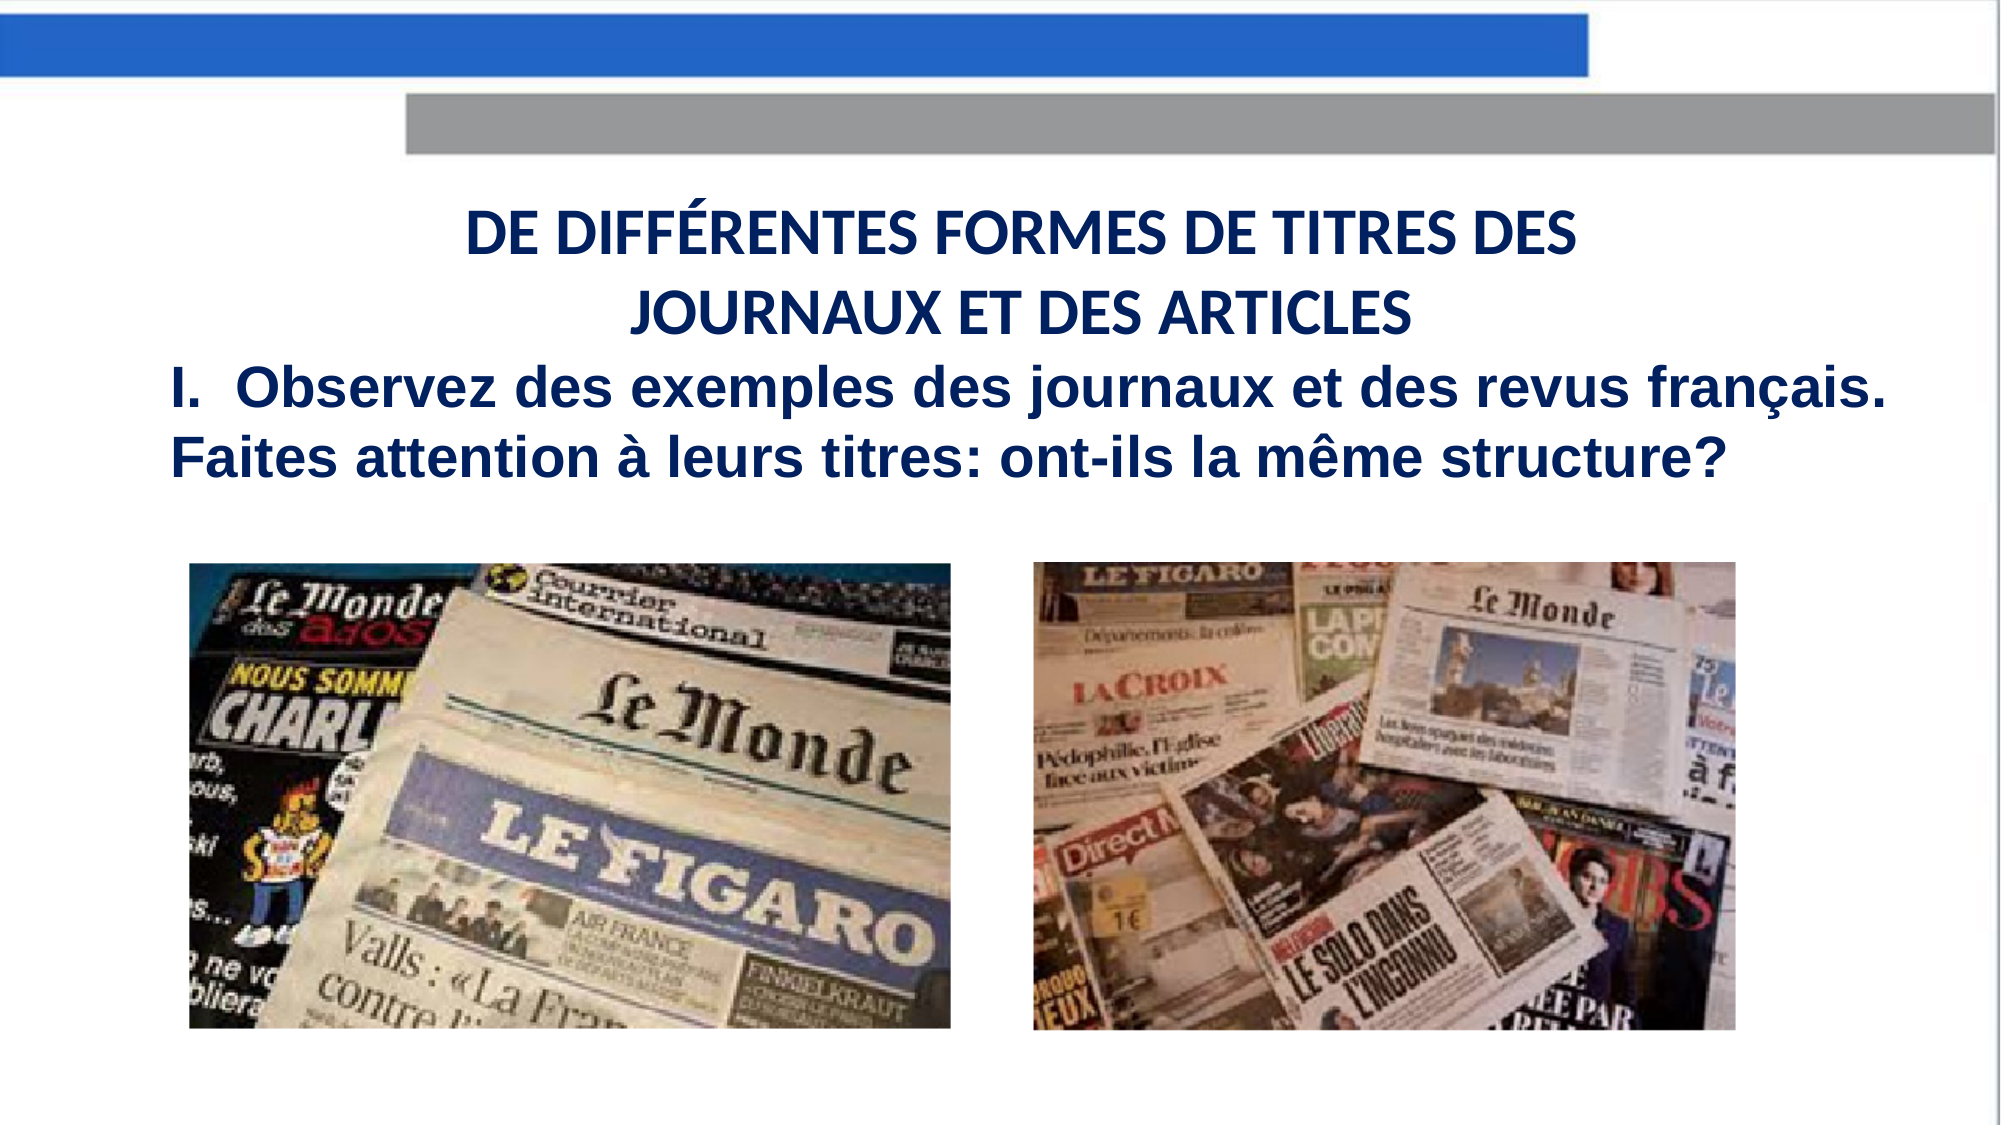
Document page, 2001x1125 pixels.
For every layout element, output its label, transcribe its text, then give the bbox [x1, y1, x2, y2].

text_box I. Observez des exemples des journaux et des revus français. Faites attention à leurs titres: ont-ils la même structure? [155, 341, 1919, 497]
text_box DE DIFFÉRENTES FORMES DE TITRES DES JOURNAUX ET DES ARTICLES [226, 180, 1818, 341]
picture [0, 0, 2001, 1125]
